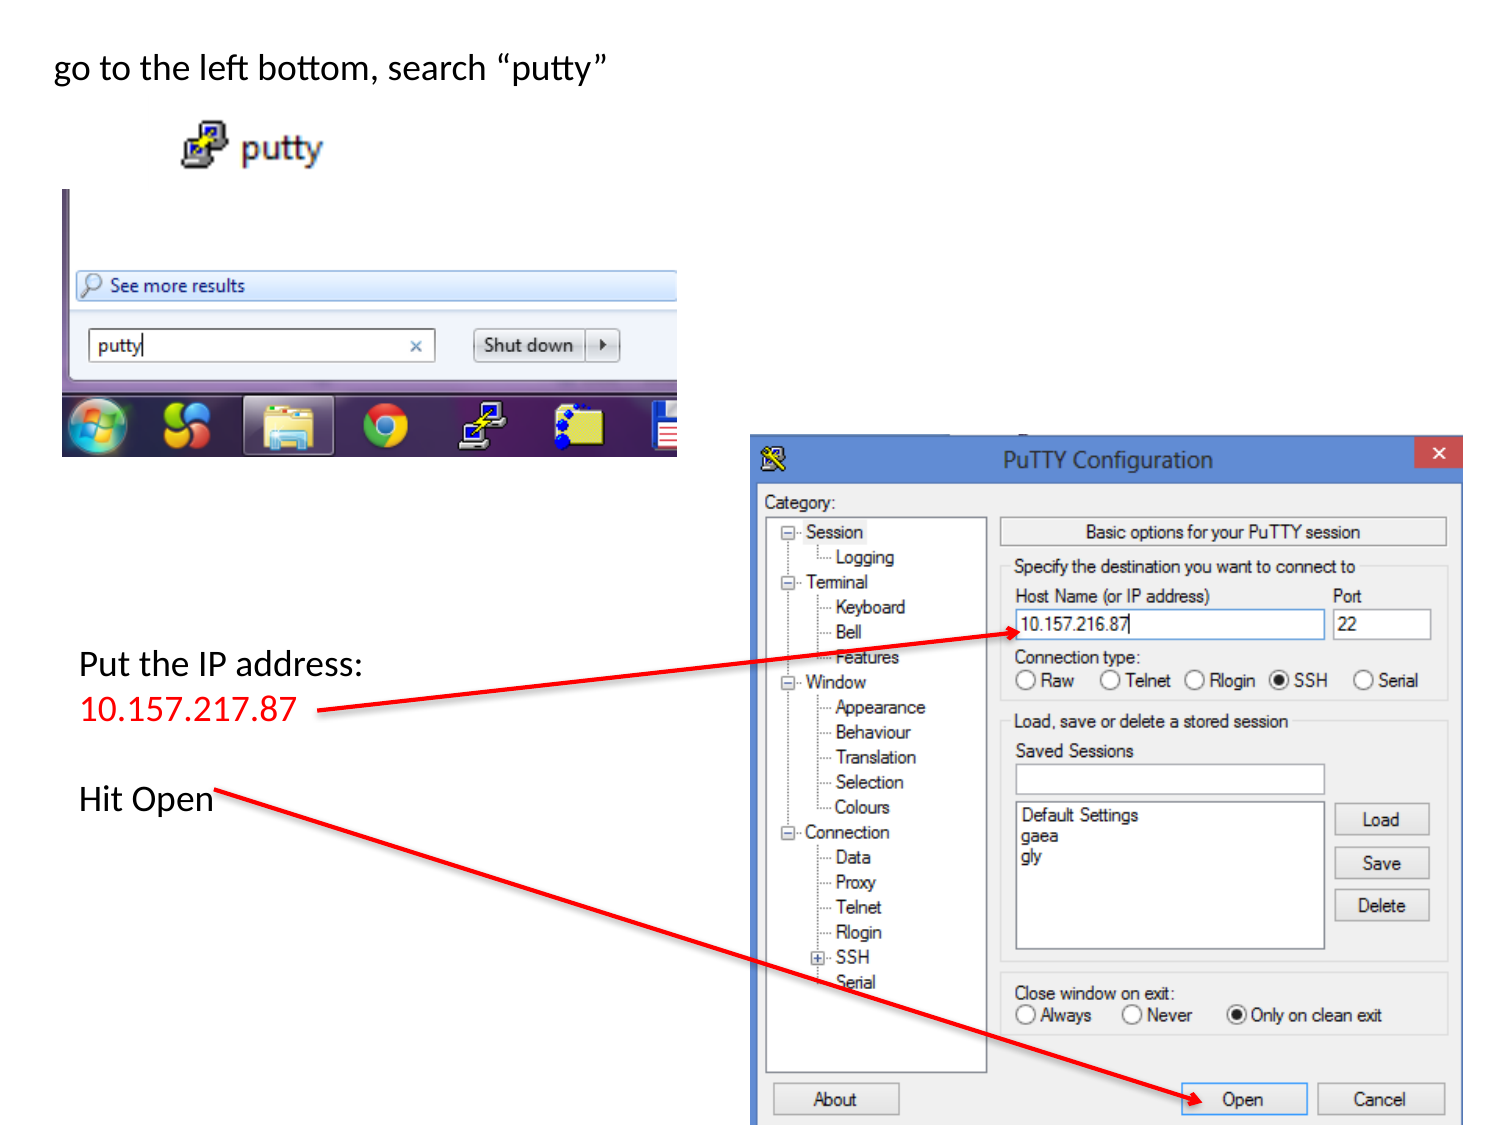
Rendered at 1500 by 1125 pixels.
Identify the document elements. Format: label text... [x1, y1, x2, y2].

text_box go to the left bottom, search “putty” [38, 35, 624, 95]
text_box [316, 631, 1021, 711]
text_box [213, 789, 1203, 1103]
text_box Put the IP address: 10.157.217.87 Hit Open [64, 631, 379, 827]
picture [749, 434, 1463, 1125]
picture [62, 95, 677, 457]
